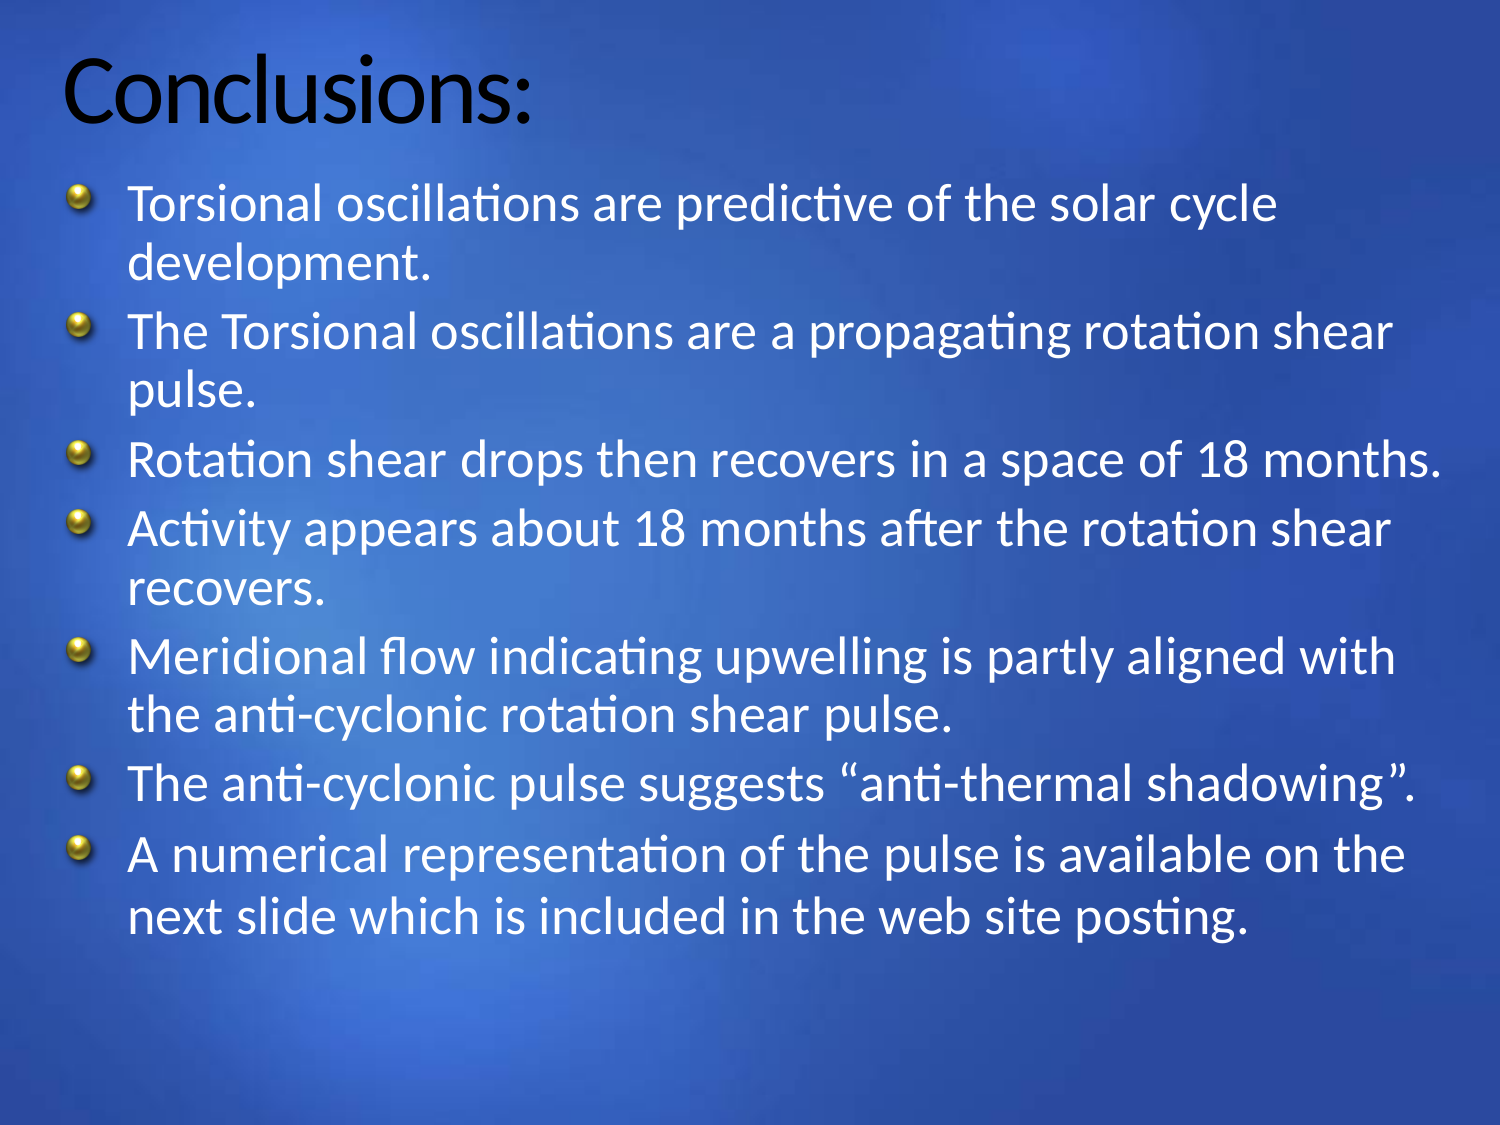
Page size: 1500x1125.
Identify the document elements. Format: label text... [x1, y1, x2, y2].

title Conclusions: [62, 37, 1438, 147]
picture [0, 0, 1500, 1125]
list Torsional oscillations are predictive of the solar cycle development. The Torsional oscillations are a propagating rotation shear pulse. Rotation shear drops then recovers in a space of 18 months. Activity appears about 18 months after the rotation shear recovers. Meridional flow indicating upwelling is partly aligned with the anti-cyclonic rotation shear pulse. The anti-cyclonic pulse suggests “anti-thermal shadowing”. A numerical representation of the pulse is available on the next slide which is included in the web site posting. [62, 174, 1475, 968]
